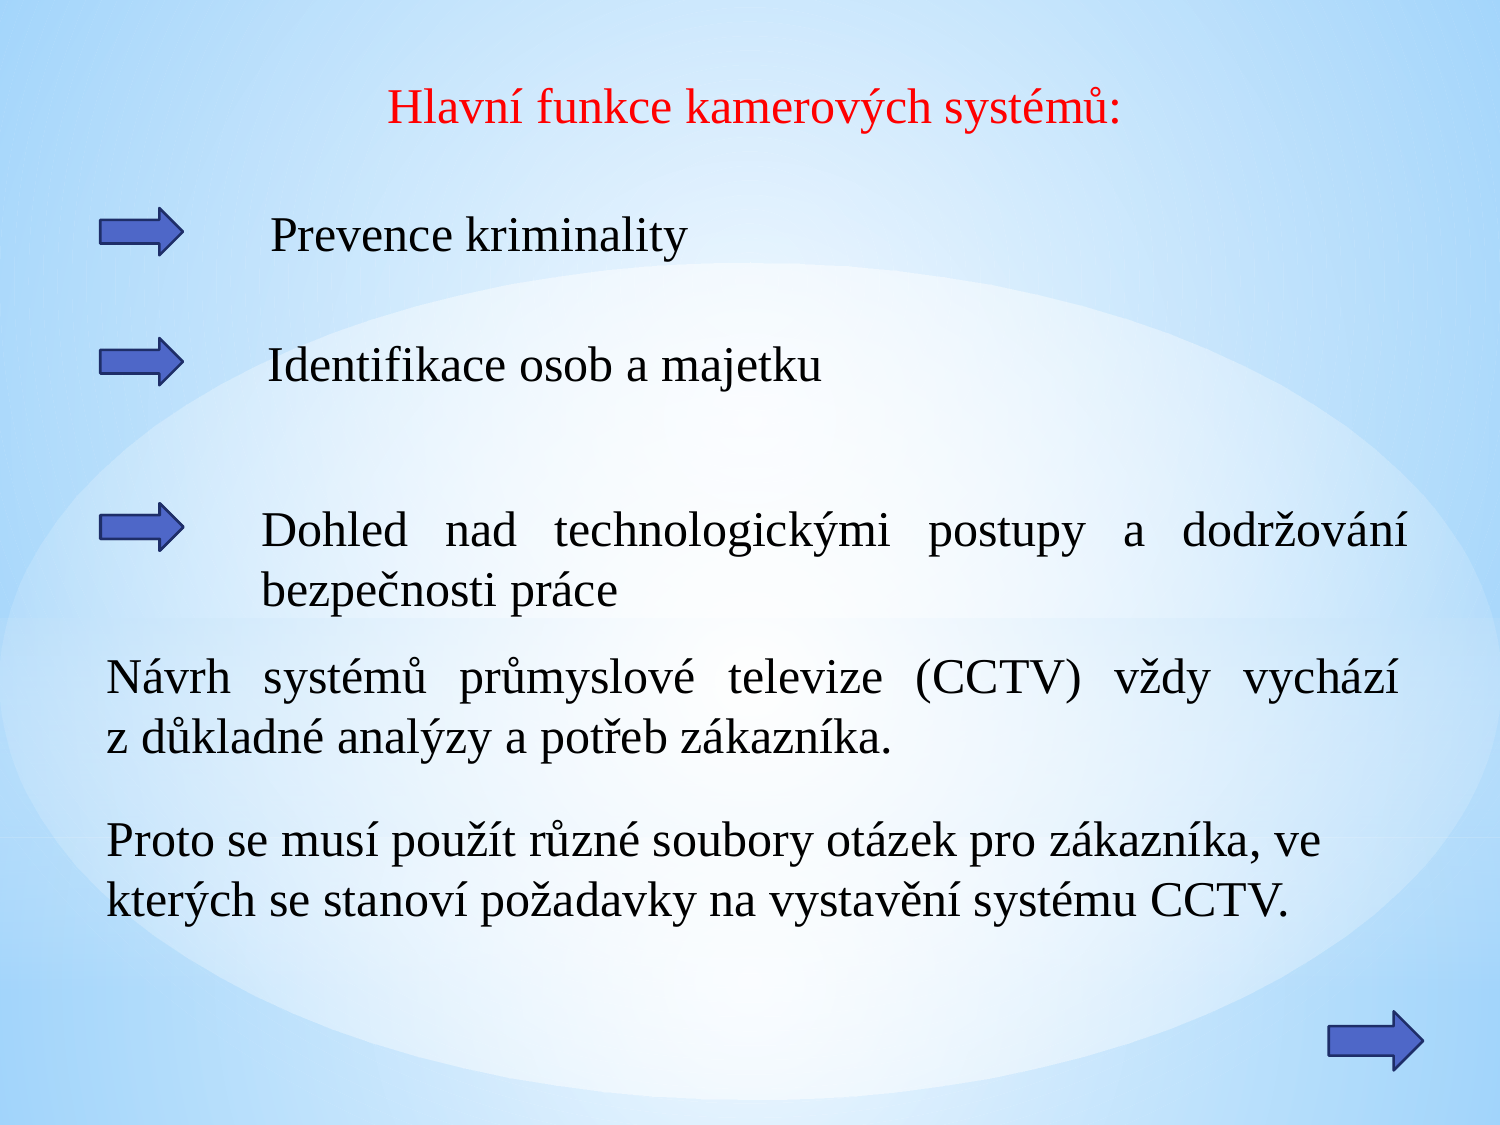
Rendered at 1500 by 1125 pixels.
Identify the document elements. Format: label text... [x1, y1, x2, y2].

text_box [1327, 1010, 1425, 1072]
text_box [98, 336, 184, 387]
text_box [99, 502, 185, 552]
text_box Identifikace osob a majetku [252, 323, 1430, 399]
text_box [98, 206, 184, 257]
text_box Proto se musí použít různé soubory otázek pro zákazníka, ve kterých se stanoví požadavky na vystavění systému CCTV. [91, 798, 1424, 934]
text_box Dohled nad technologickými postupy a dodržování bezpečnosti práce [246, 489, 1424, 624]
text_box Prevence kriminality [255, 193, 1424, 269]
text_box Návrh systémů průmyslové televize (CCTV) vždy vychází z důkladné analýzy a potřeb zákazníka. [91, 636, 1415, 771]
text_box Hlavní funkce kamerových systémů: [100, 66, 1424, 142]
